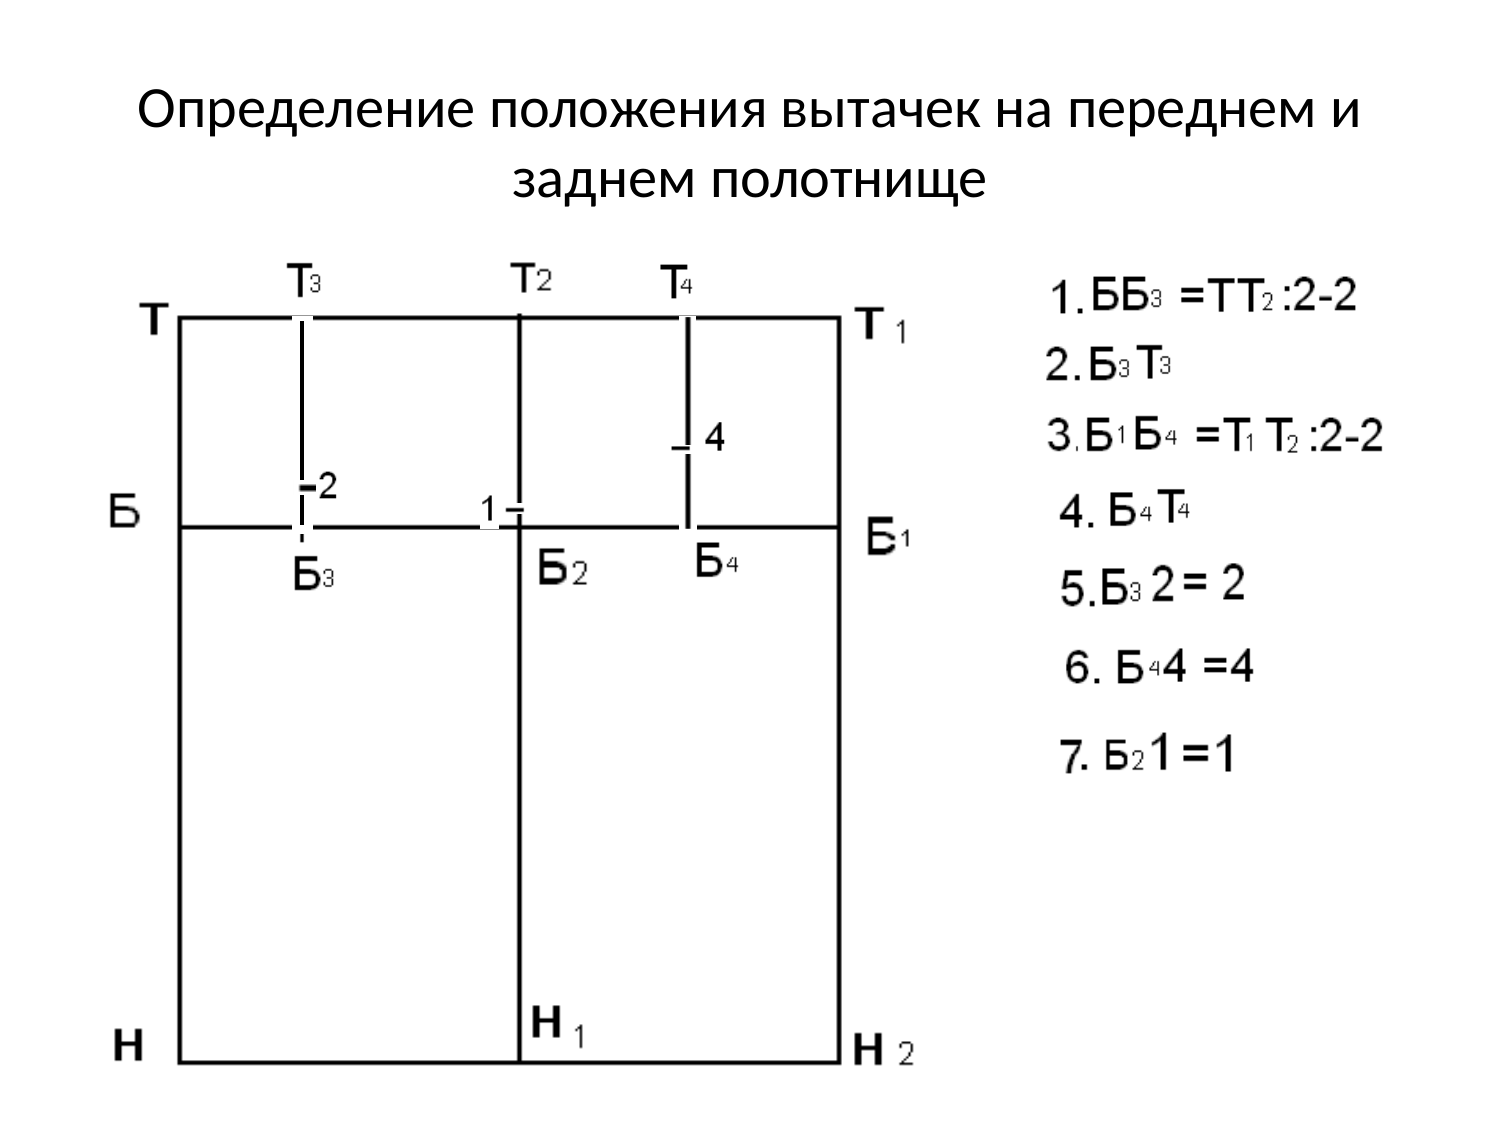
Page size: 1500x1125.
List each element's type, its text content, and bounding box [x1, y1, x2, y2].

title Определение положения вытачек на переднем и заднем полотнище [75, 45, 1425, 233]
picture [81, 257, 948, 1077]
picture [1042, 339, 1175, 391]
picture [1054, 644, 1269, 702]
picture [1054, 480, 1199, 542]
picture [1054, 726, 1255, 786]
picture [1042, 269, 1365, 320]
picture [1054, 562, 1255, 610]
picture [1042, 409, 1391, 464]
